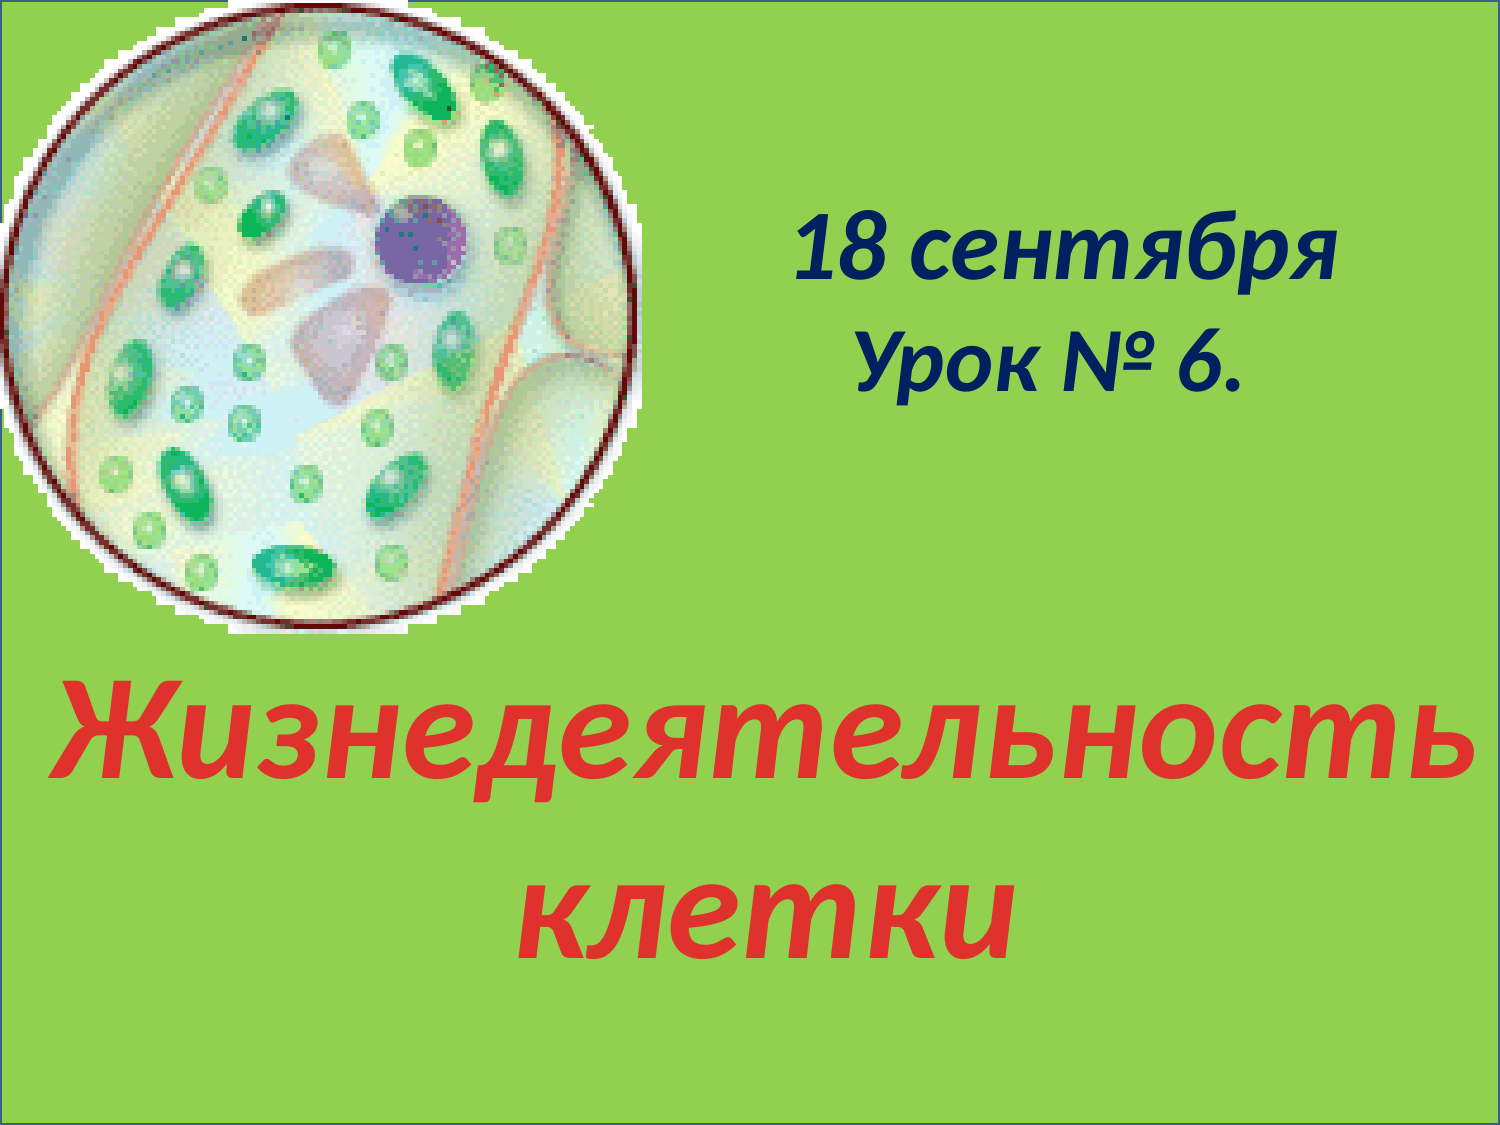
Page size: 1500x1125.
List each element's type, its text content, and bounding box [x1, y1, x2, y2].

picture [0, 0, 642, 634]
text_box 18 сентября Урок № 6. [655, 172, 1471, 418]
text_box Жизнедеятельность клетки [31, 621, 1500, 997]
